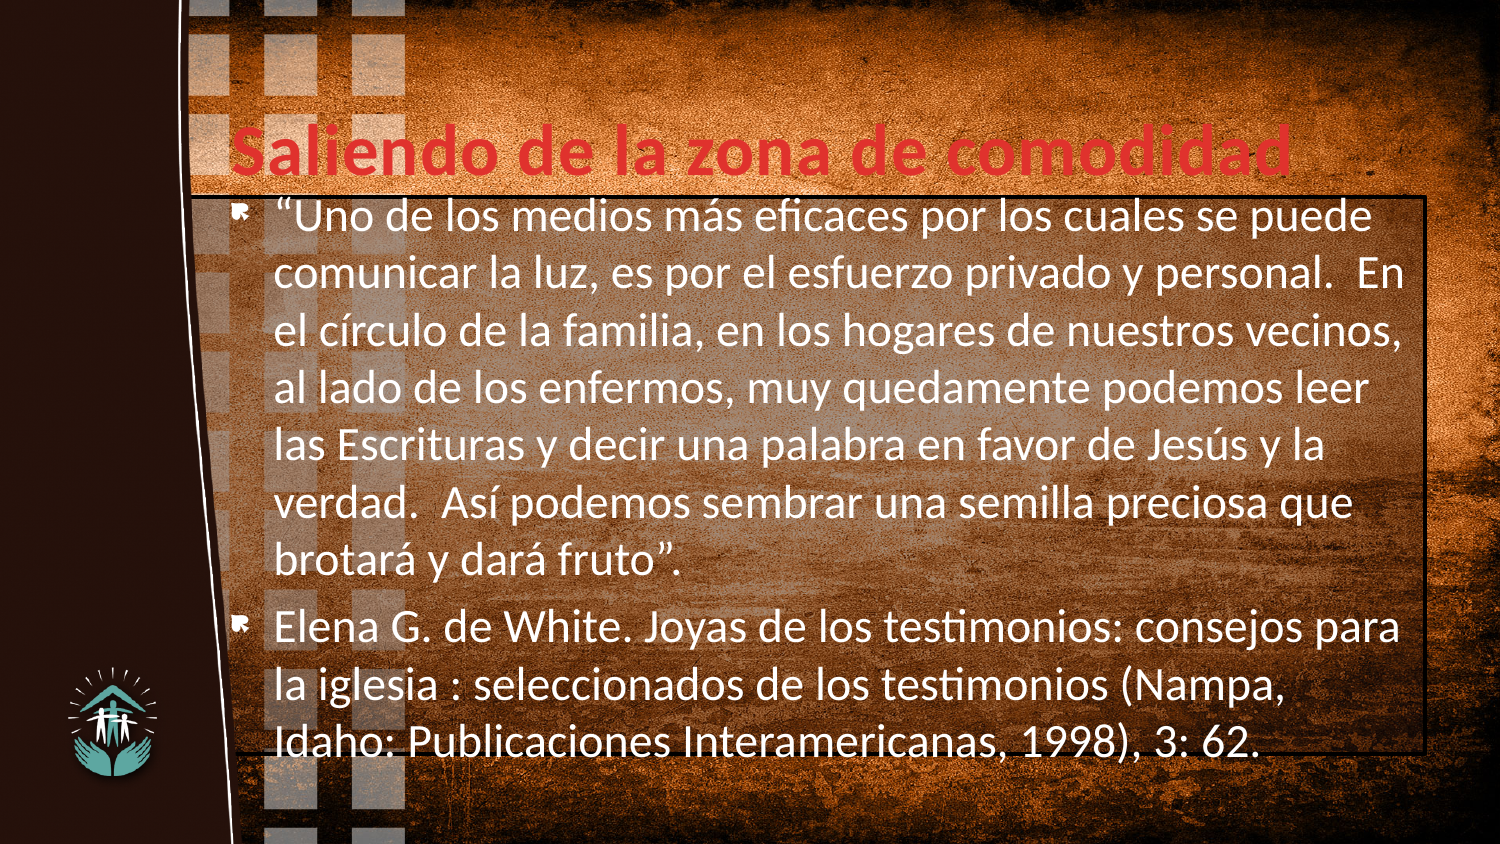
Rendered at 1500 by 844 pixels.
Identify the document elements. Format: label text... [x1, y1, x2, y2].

list “Uno de los medios más eficaces por los cuales se puede comunicar la luz, es por el esfuerzo privado y personal. En el círculo de la familia, en los hogares de nuestros vecinos, al lado de los enfermos, muy quedamente podemos leer las Escrituras y decir una palabra en favor de Jesús y la verdad. Así podemos sembrar una semilla preciosa que brotará y dará fruto”. Elena G. de White. Joyas de los testimonios: consejos para la iglesia : seleccionados de los testimonios (Nampa, Idaho: Publicaciones Interamericanas, 1998), 3: 62. [270, 195, 1427, 756]
picture [0, 0, 1500, 844]
title Saliendo de la zona de comodidad [270, 56, 1436, 198]
